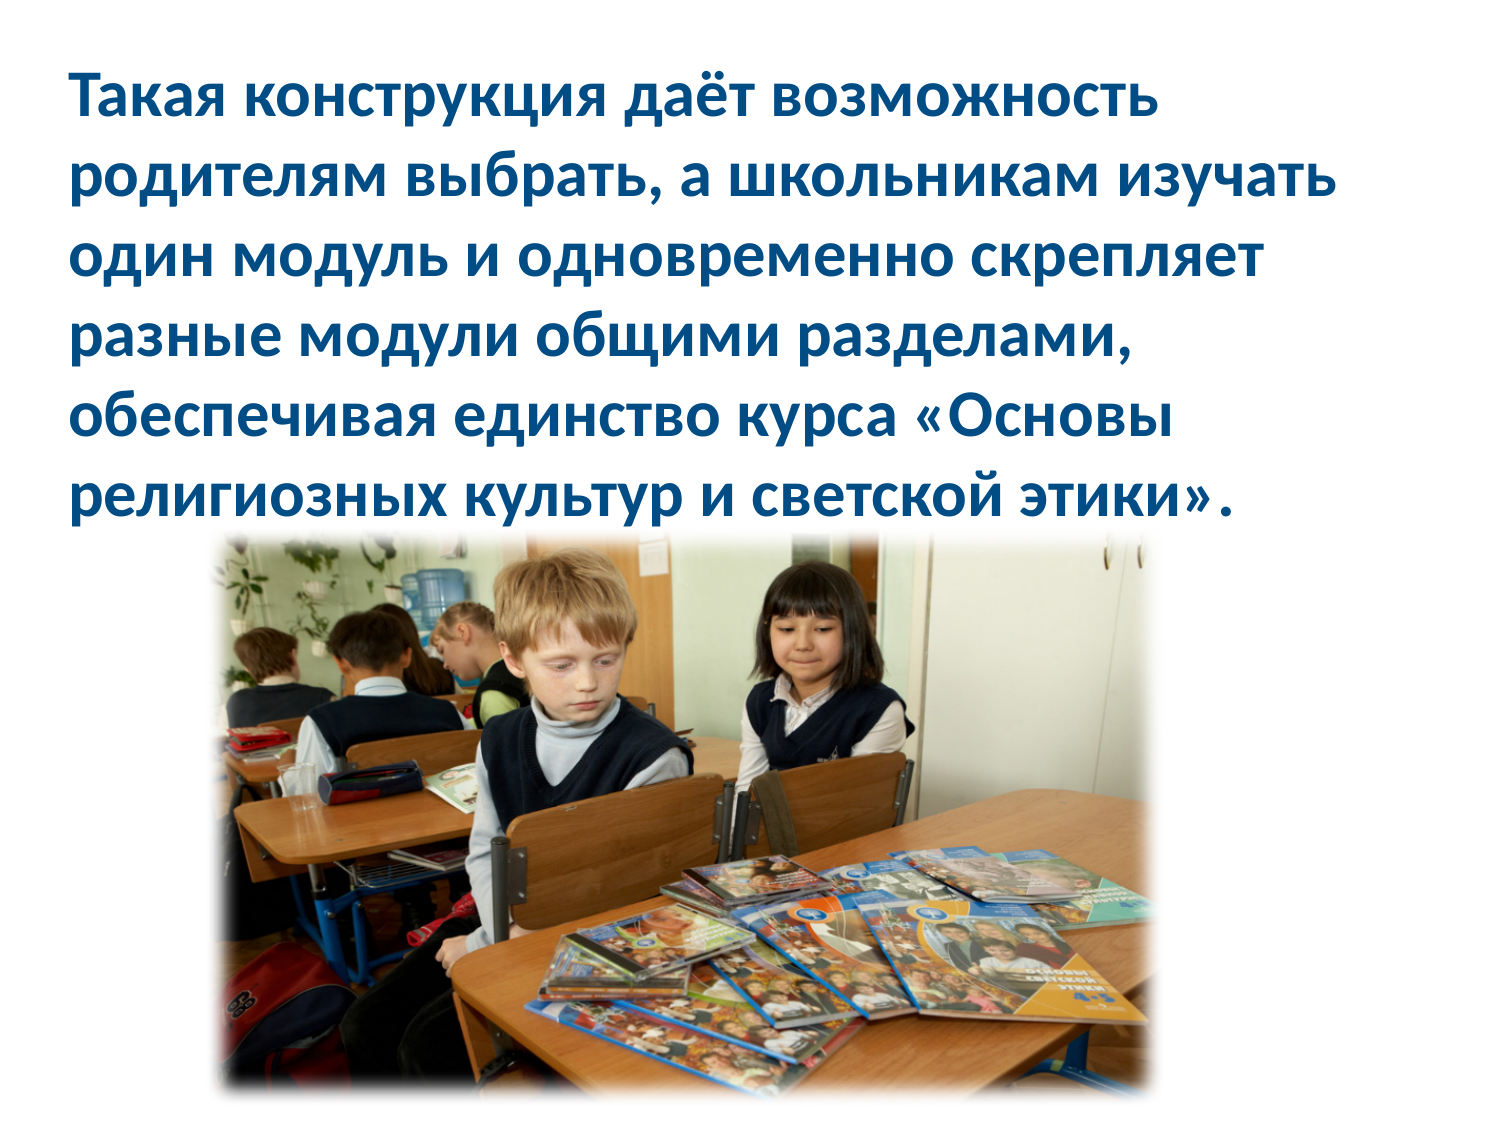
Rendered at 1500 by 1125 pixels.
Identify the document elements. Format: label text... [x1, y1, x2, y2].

picture [206, 526, 1164, 1107]
list Такая конструкция даёт возможность родителям выбрать, а школьникам изучать один модуль и одновременно скрепляет разные модули общими разделами, обеспечивая единство курса «Основы религиозных культур и светской этики». [53, 42, 1459, 569]
